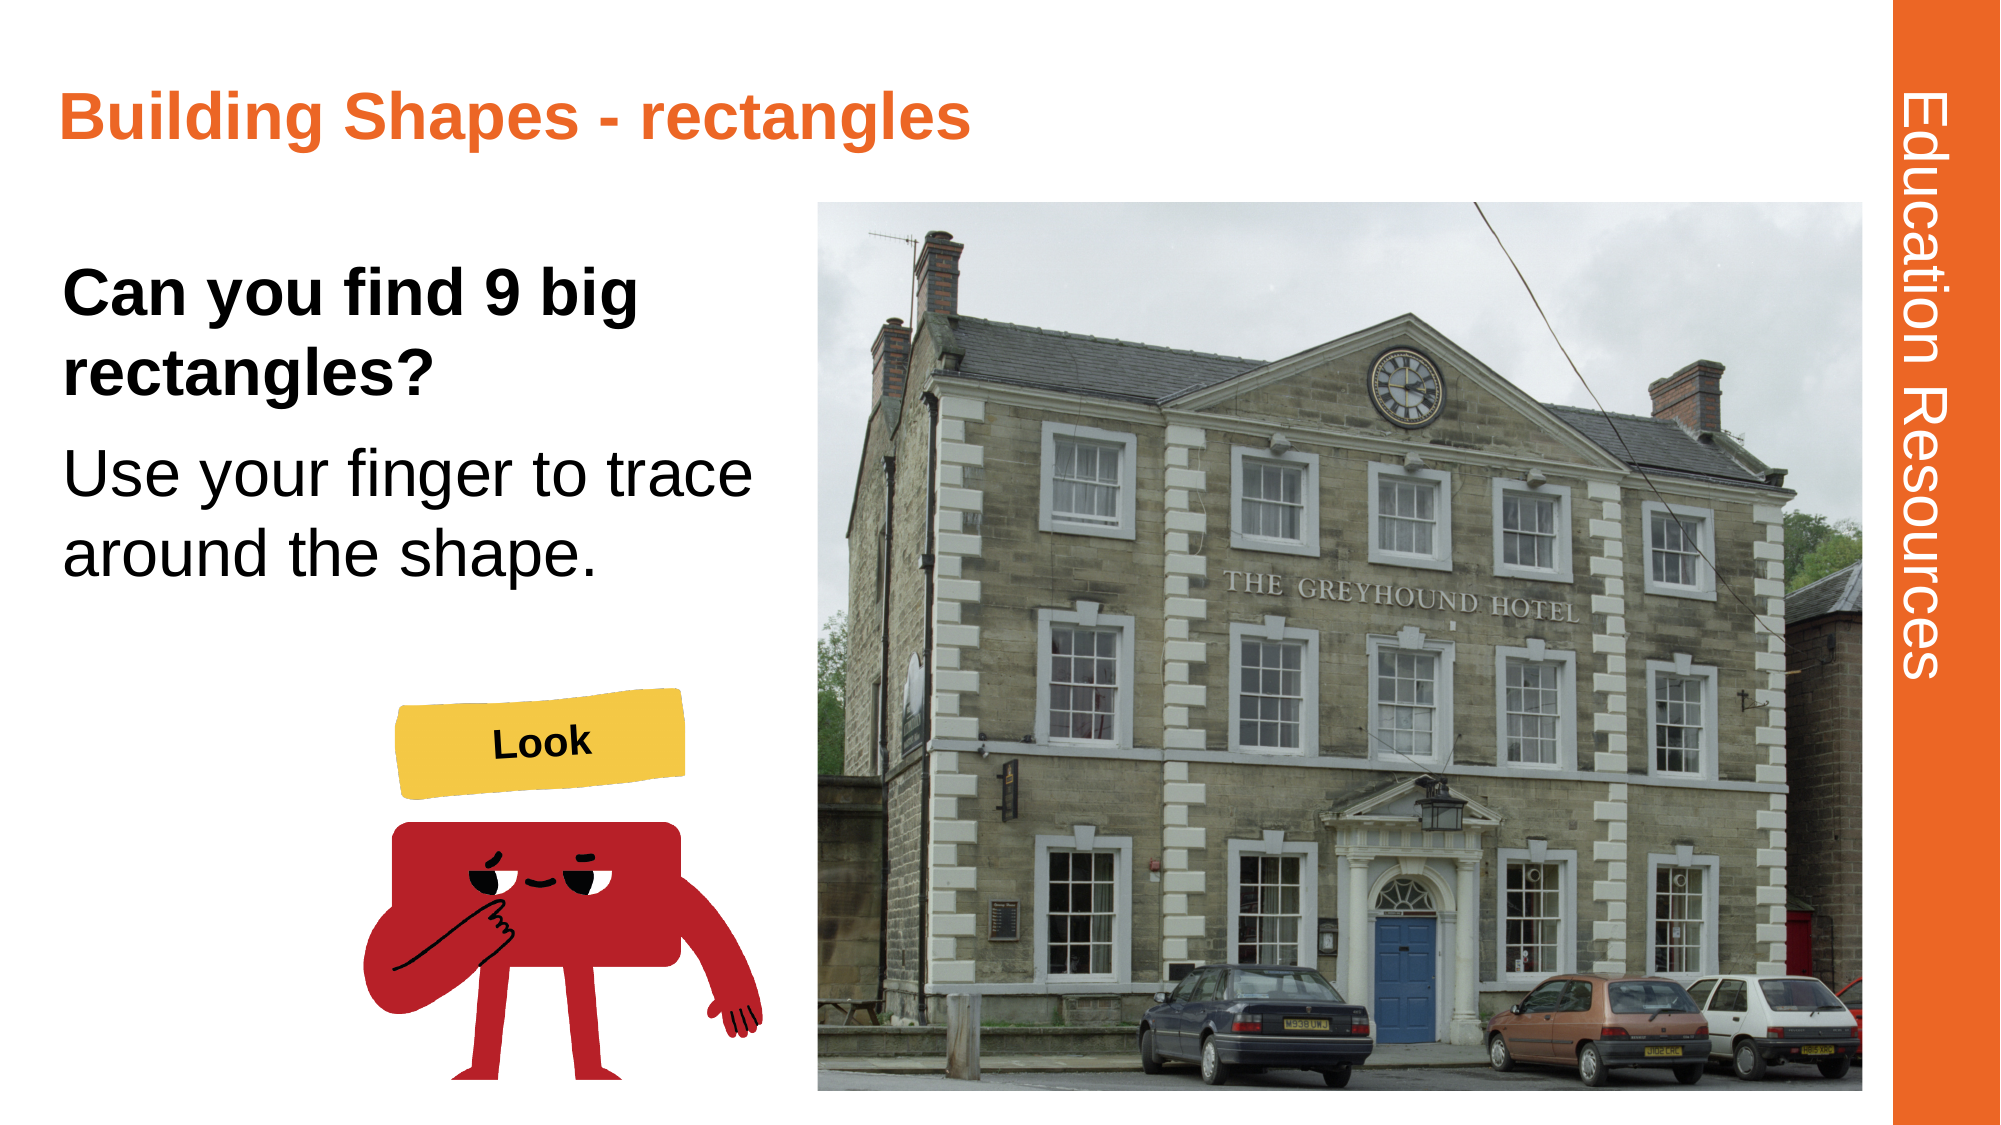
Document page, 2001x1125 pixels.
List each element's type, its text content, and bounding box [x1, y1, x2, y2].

list Can you find 9 big rectangles? Use your finger to trace around the shape. [62, 241, 817, 1066]
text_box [363, 688, 763, 1080]
title Building Shapes - rectangles [58, 59, 1863, 177]
picture [817, 202, 1863, 1091]
